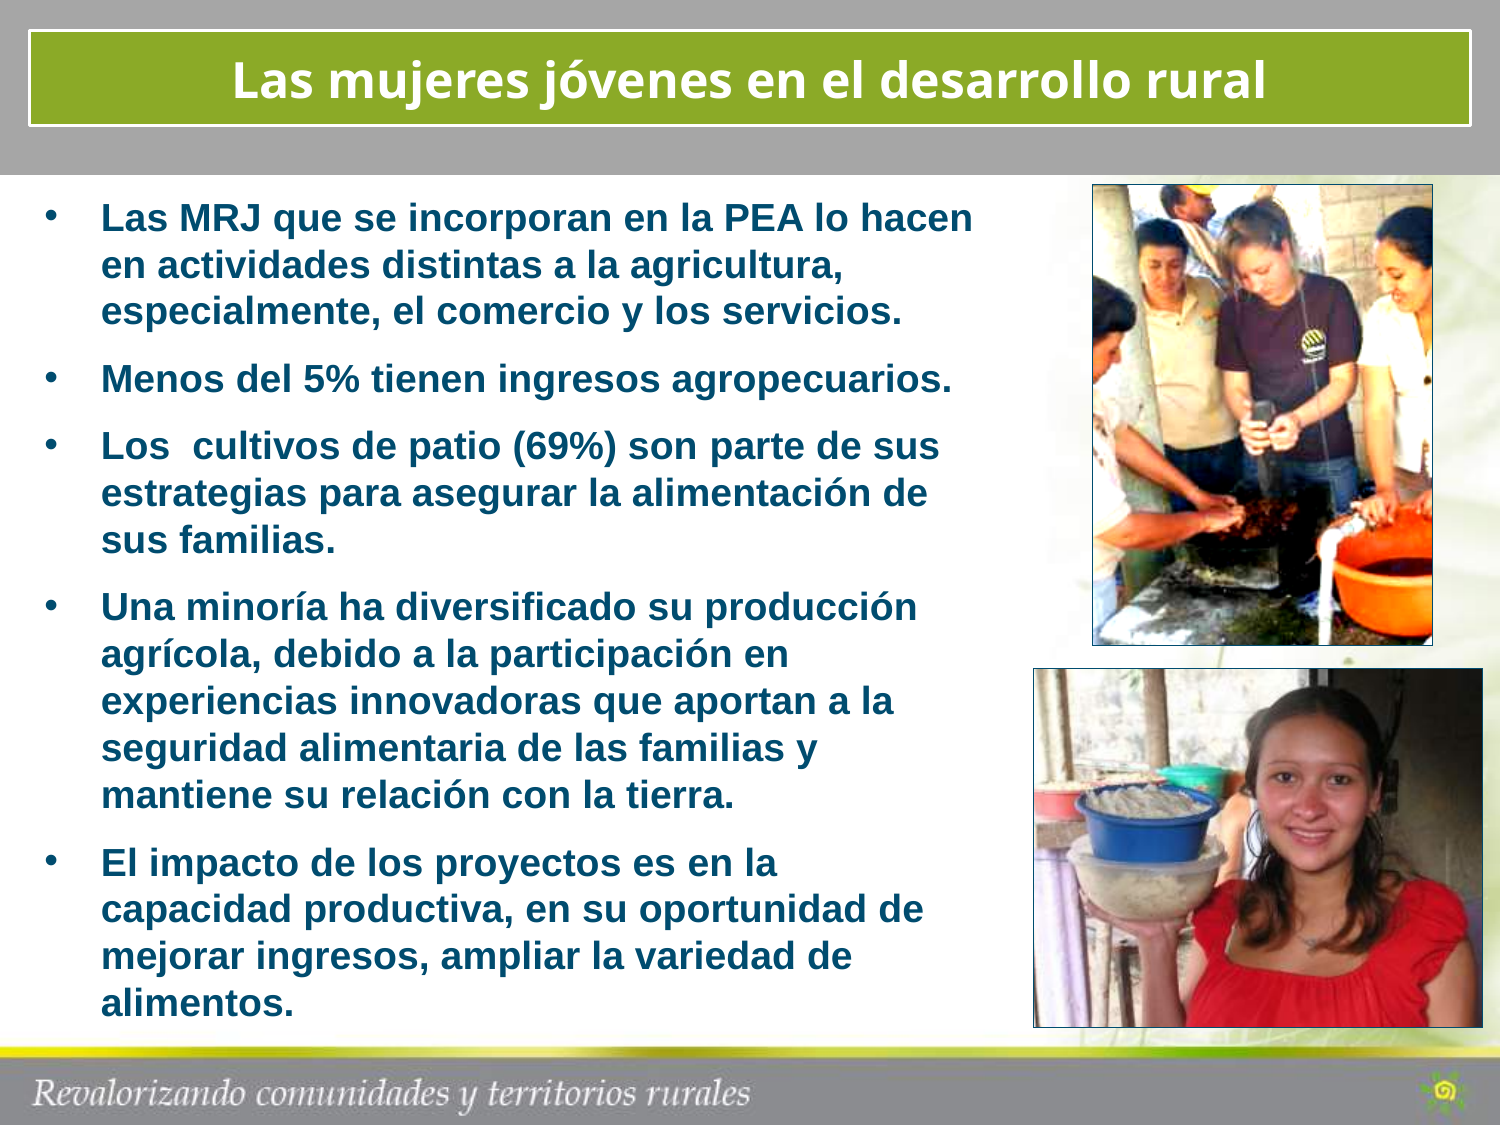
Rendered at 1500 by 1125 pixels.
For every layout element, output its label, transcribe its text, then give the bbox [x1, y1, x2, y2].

text_box Las mujeres jóvenes en el desarrollo rural [27, 29, 1473, 127]
list Las MRJ que se incorporan en la PEA lo hacen en actividades distintas a la agricultura, especialmente, el comercio y los servicios. Menos del 5% tienen ingresos agropecuarios. Los cultivos de patio (69%) son parte de sus estrategias para asegurar la alimentación de sus familias. Una minoría ha diversificado su producción agrícola, debido a la participación en experiencias innovadoras que aportan a la seguridad alimentaria de las familias y mantiene su relación con la tierra. El impacto de los proyectos es en la capacidad productiva, en su oportunidad de mejorar ingresos, ampliar la variedad de alimentos. [29, 184, 993, 1048]
picture [0, 175, 1500, 1125]
